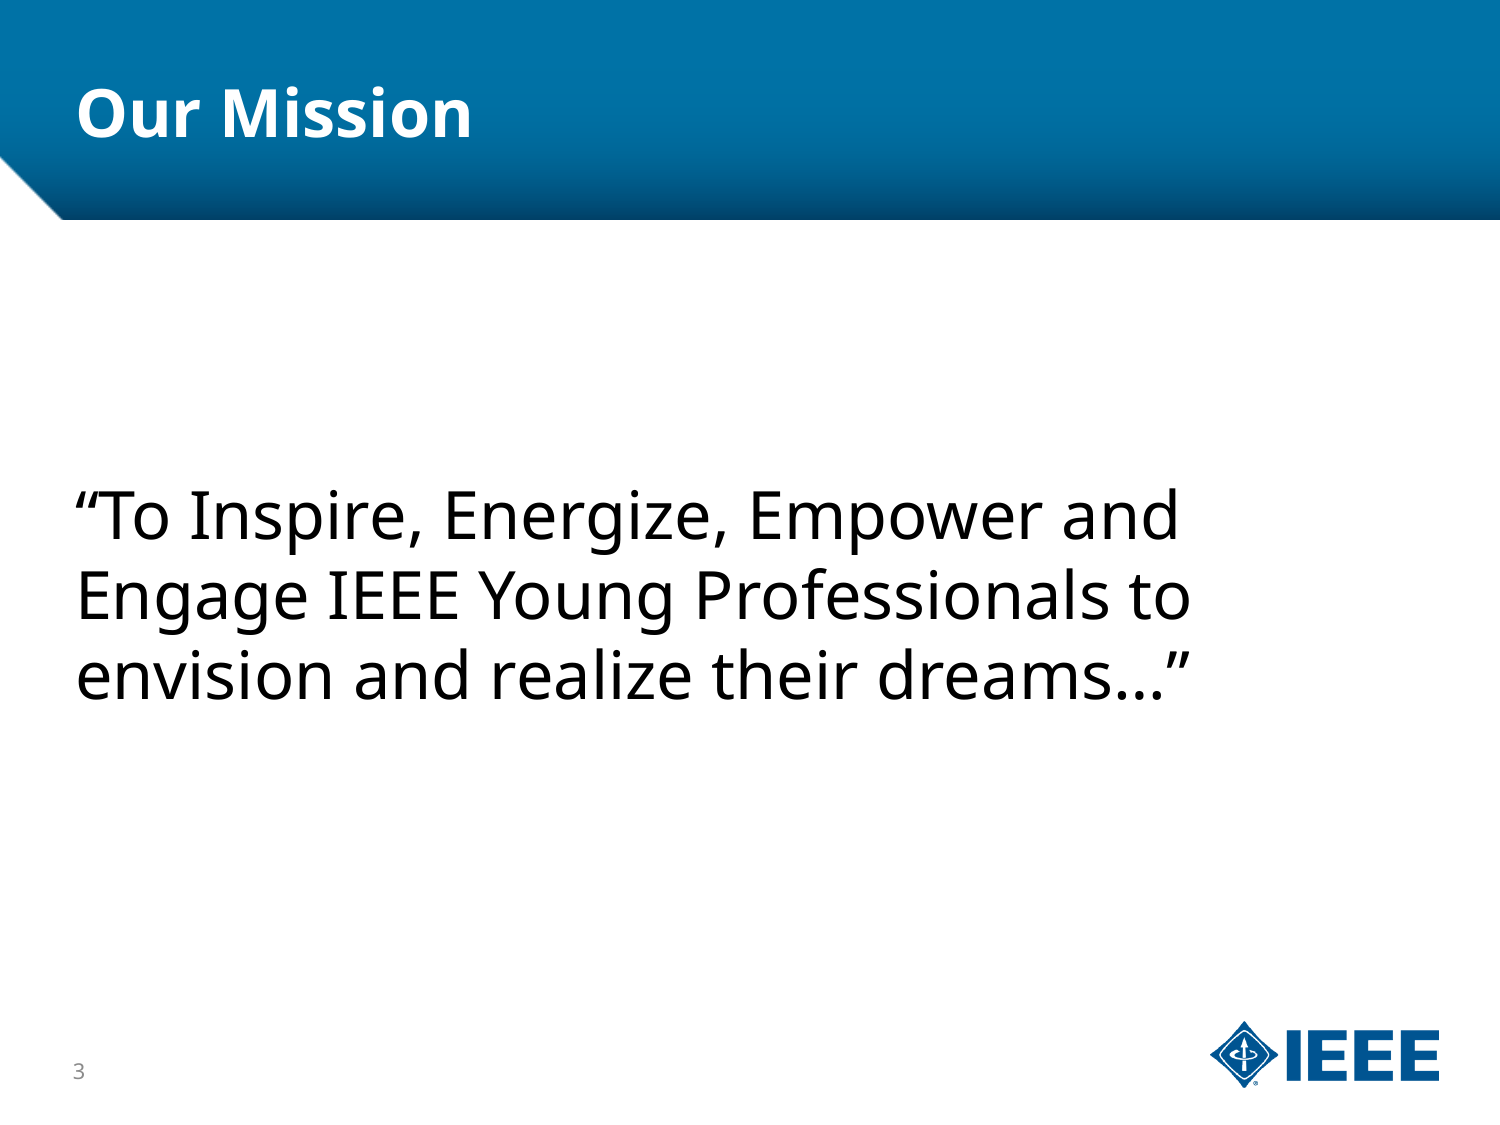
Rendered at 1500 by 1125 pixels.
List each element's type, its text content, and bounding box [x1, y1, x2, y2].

list “To Inspire, Energize, Empower and Engage IEEE Young Professionals to envision and realize their dreams…” [60, 270, 1426, 990]
title Our Mission [60, 22, 1426, 199]
slide_number 3 [72, 1042, 132, 1103]
picture [1210, 1021, 1439, 1088]
